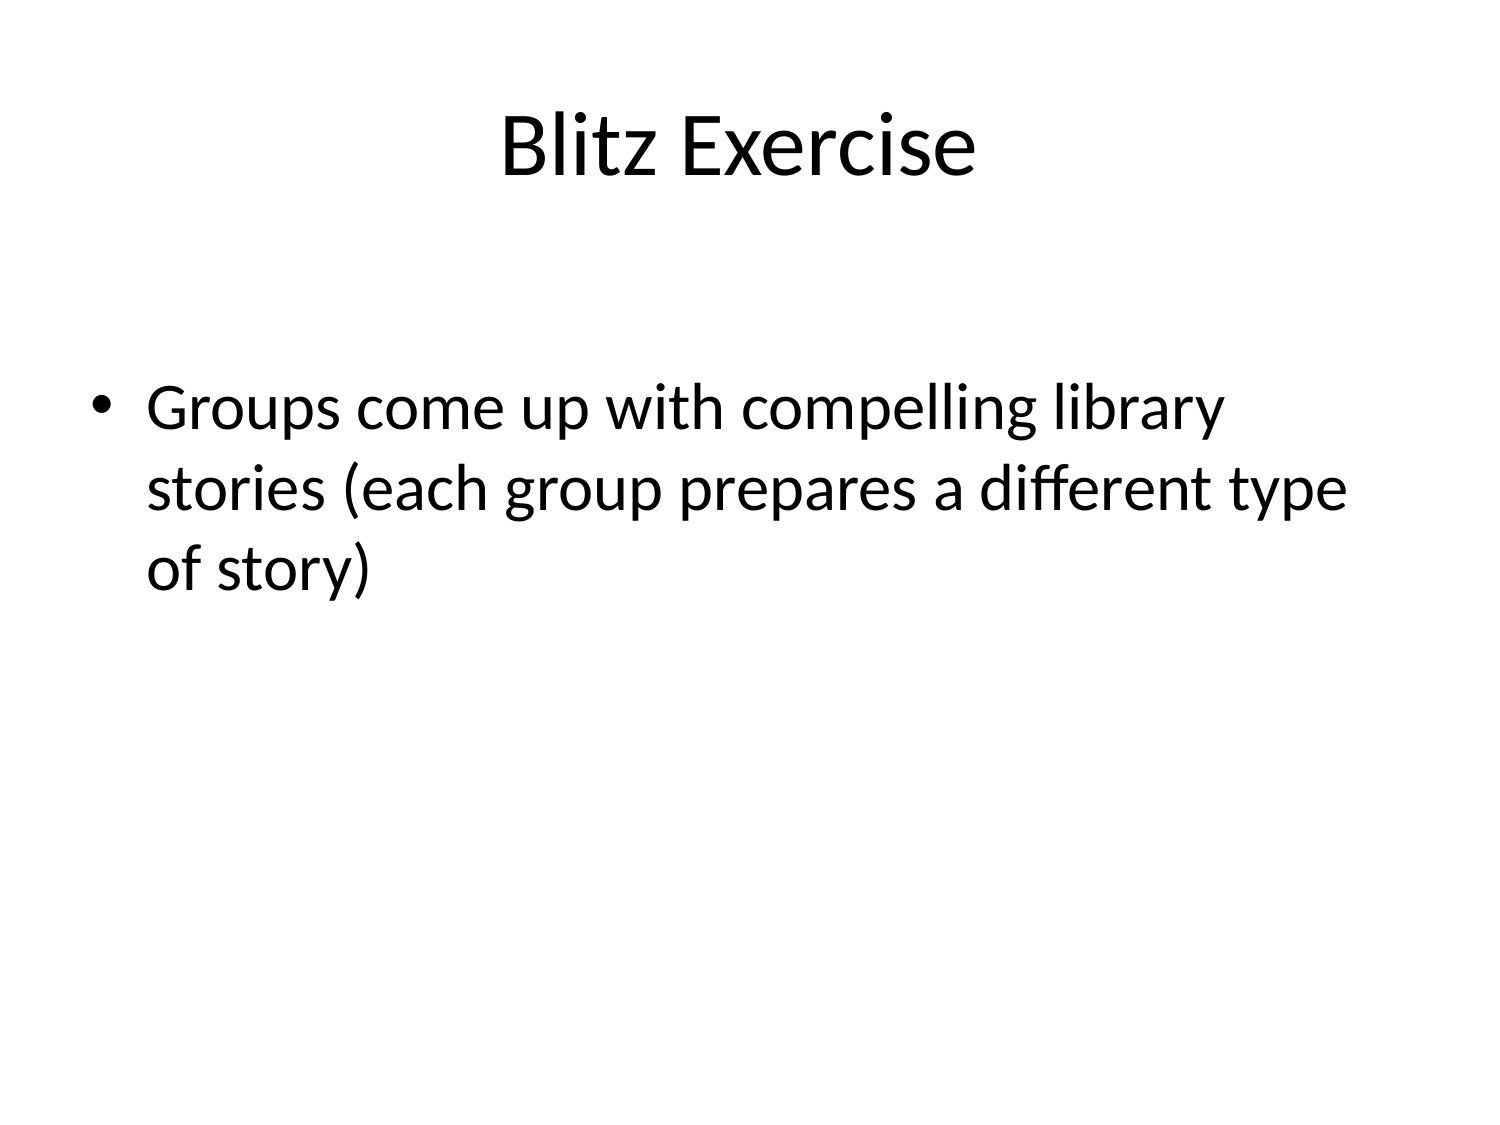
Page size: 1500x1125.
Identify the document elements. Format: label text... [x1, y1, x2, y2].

title Blitz Exercise [75, 45, 1425, 233]
list Groups come up with compelling library stories (each group prepares a different type of story) [75, 262, 1425, 1005]
